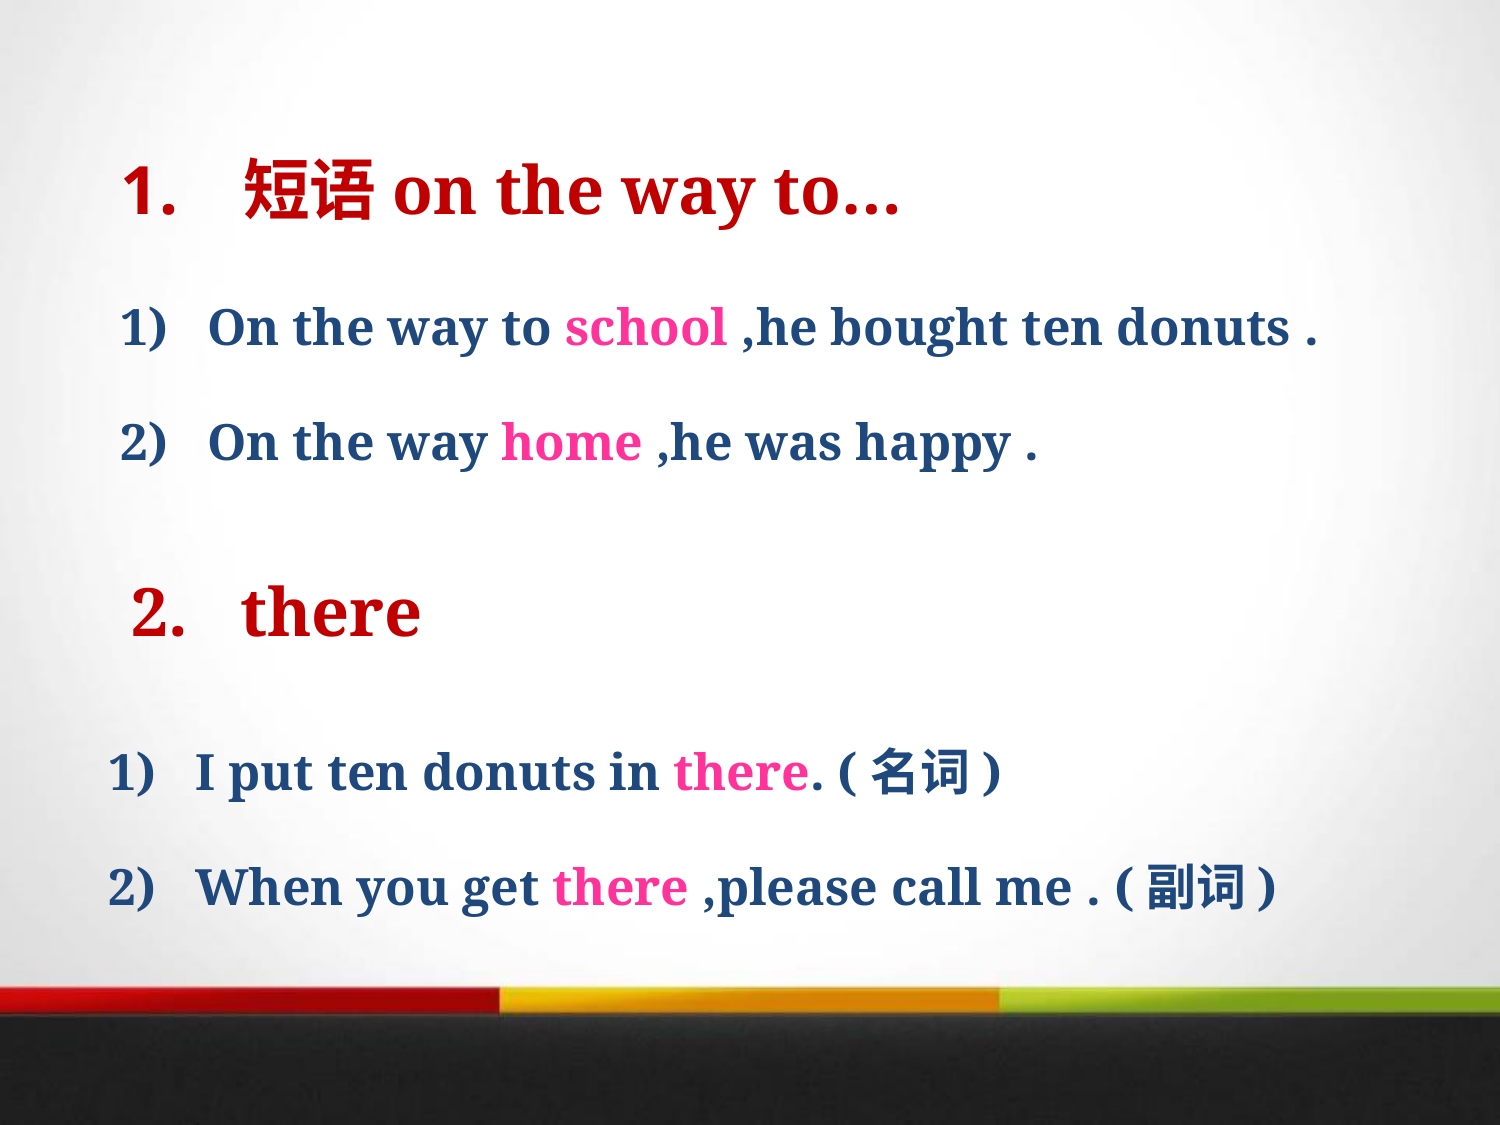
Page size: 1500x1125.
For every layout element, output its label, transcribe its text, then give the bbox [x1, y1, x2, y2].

text_box 短语on the way to… [105, 140, 926, 236]
text_box 1) On the way to school ,he bought ten donuts . 2) On the way home ,he was happy . [105, 257, 1356, 478]
text_box there [117, 562, 469, 658]
picture [0, 0, 1500, 1125]
text_box 1) I put ten donuts in there. (名词) 2) When you get there ,please call me . (副词) [93, 703, 1297, 923]
